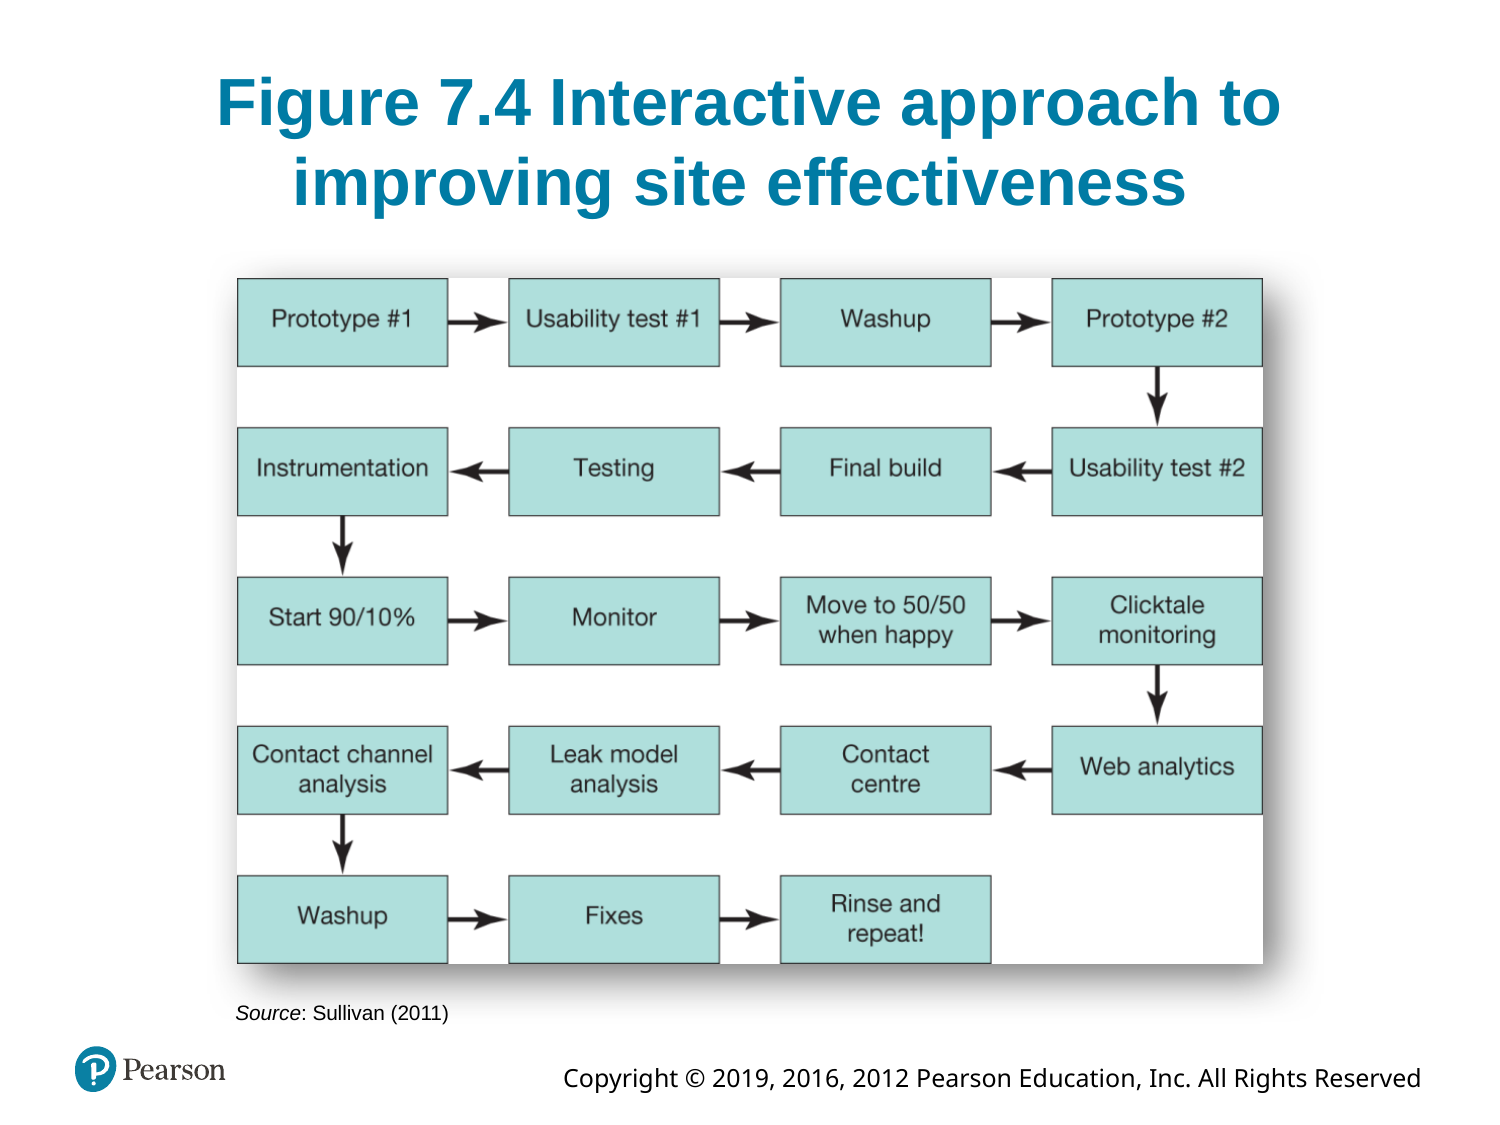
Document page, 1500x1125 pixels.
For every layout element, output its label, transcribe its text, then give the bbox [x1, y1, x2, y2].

title Figure 7.4 Interactive approach to improving site effectiveness [192, 45, 1308, 233]
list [236, 278, 1264, 964]
text_box Source: Sullivan (2011) [220, 992, 464, 1033]
